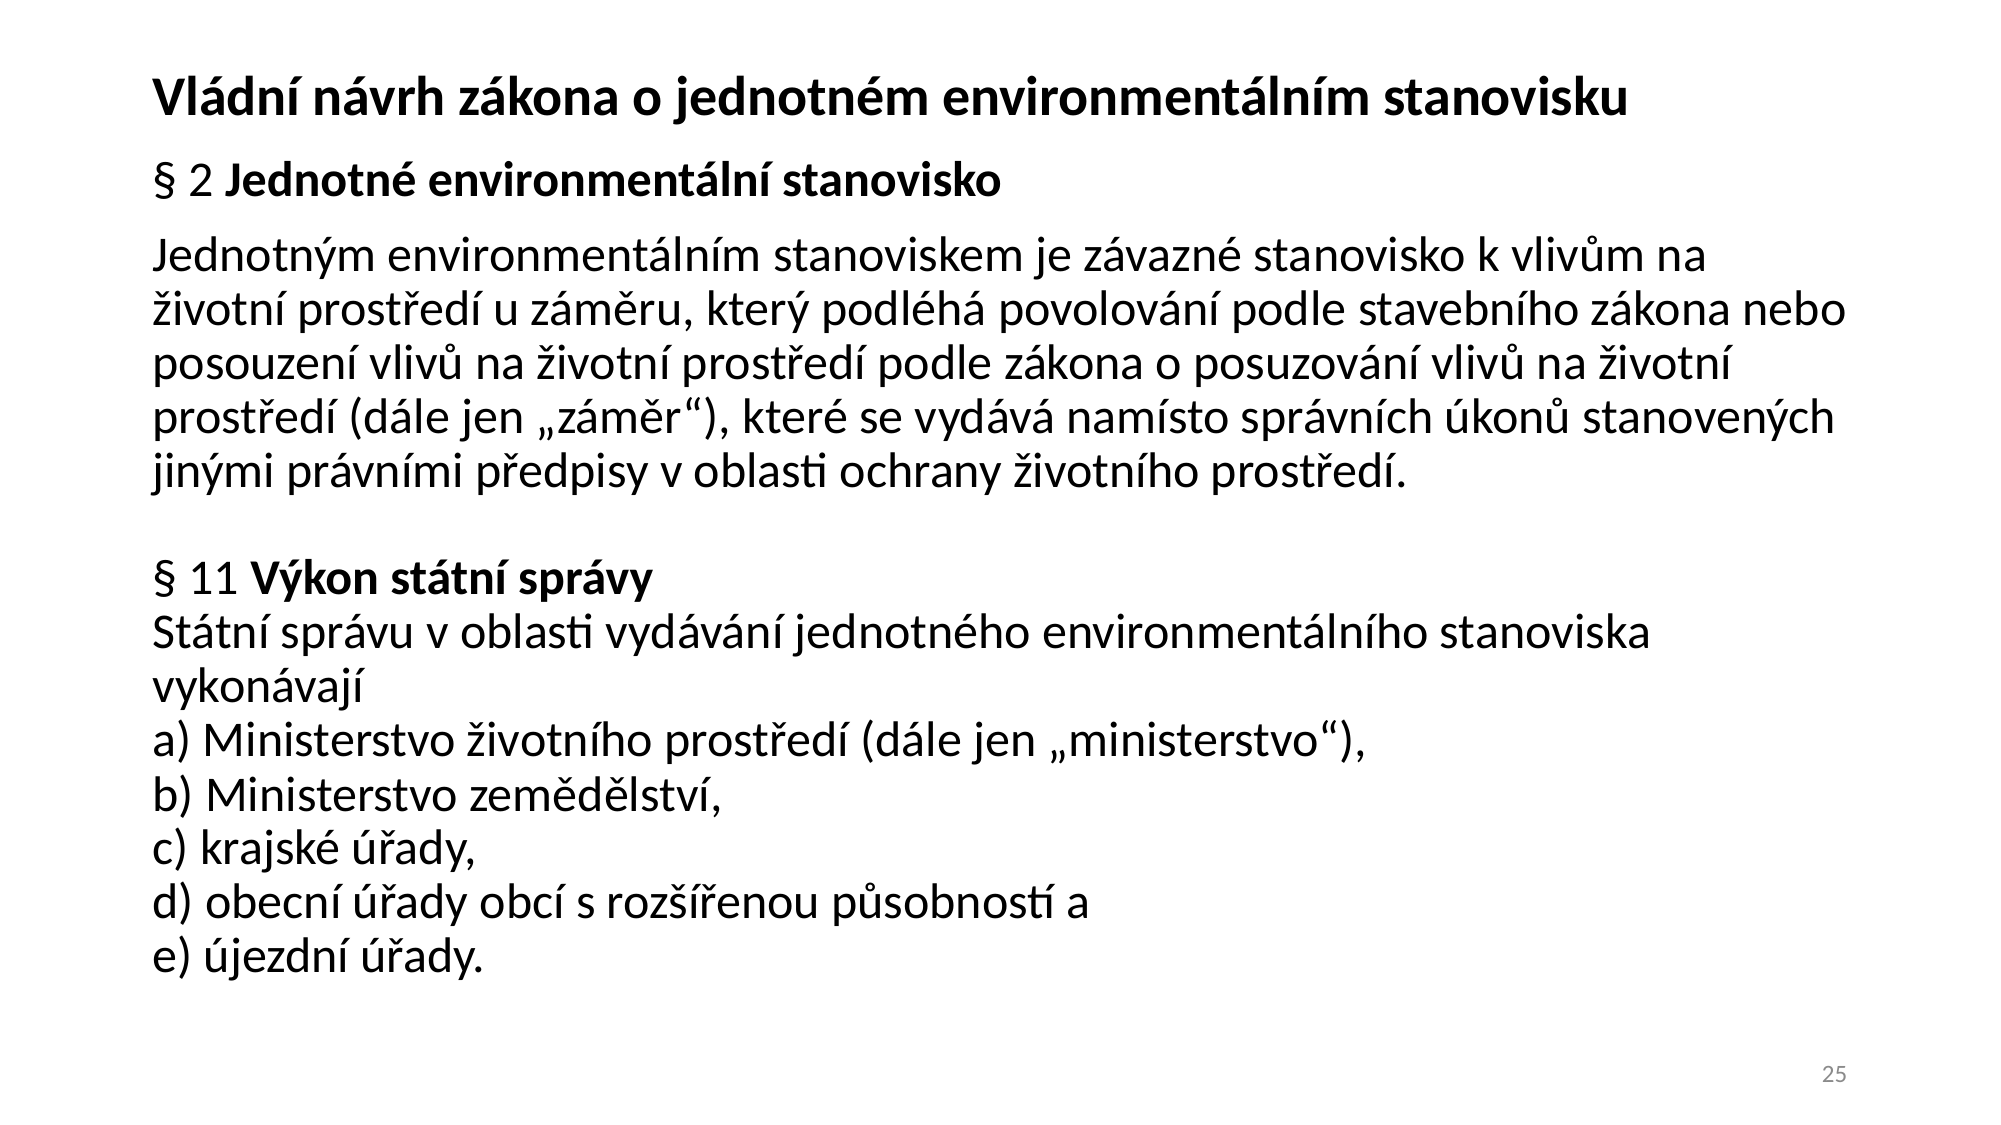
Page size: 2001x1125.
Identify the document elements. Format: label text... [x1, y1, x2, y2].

slide_number 25 [1412, 1042, 1863, 1103]
list § 2 Jednotné environmentální stanovisko Jednotným environmentálním stanoviskem je závazné stanovisko k vlivům na životní prostředí u záměru, který podléhá povolování podle stavebního zákona nebo posouzení vlivů na životní prostředí podle zákona o posuzování vlivů na životní prostředí (dále jen „záměr“), které se vydává namísto správních úkonů stanovených jinými právními předpisy v oblasti ochrany životního prostředí. § 11 Výkon státní správy Státní správu v oblasti vydávání jednotného environmentálního stanoviska vykonávají a) Ministerstvo životního prostředí (dále jen „ministerstvo“), b) Ministerstvo zemědělství, c) krajské úřady, d) obecní úřady obcí s rozšířenou působností a e) újezdní úřady. [137, 145, 1863, 1014]
title Vládní návrh zákona o jednotném environmentálním stanovisku [137, 59, 1863, 136]
